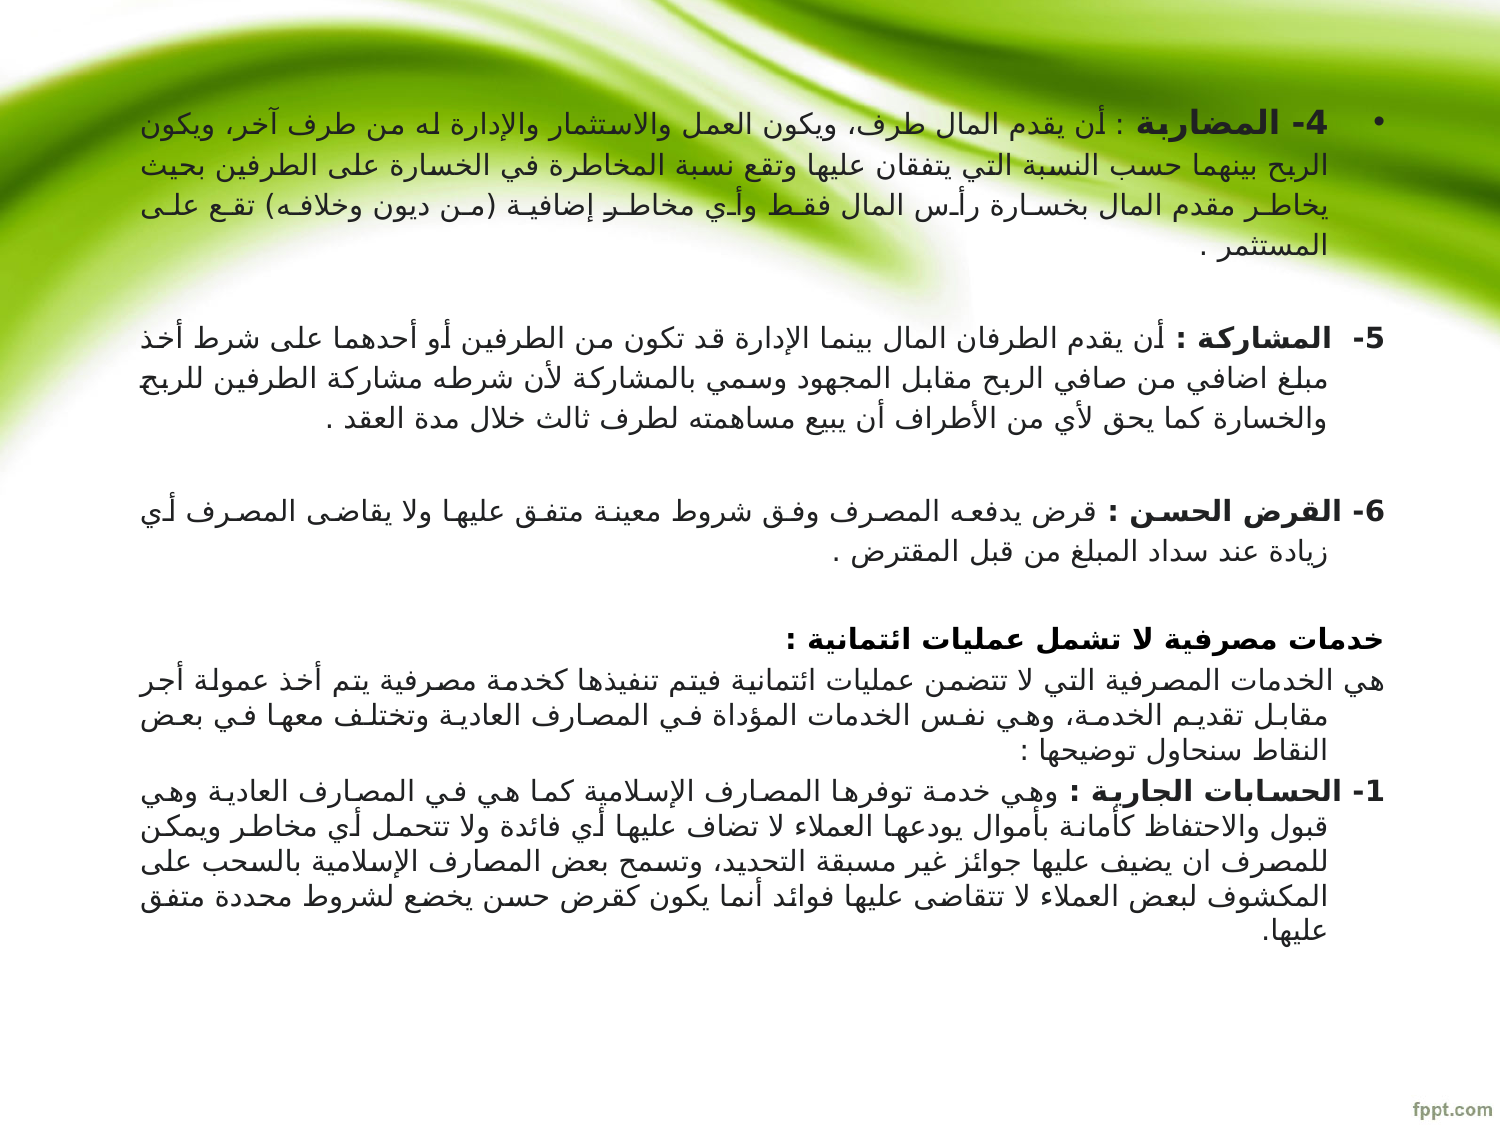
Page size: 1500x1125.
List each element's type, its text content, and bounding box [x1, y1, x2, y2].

picture [0, 0, 1500, 1125]
list 4- المضاربة : أن يقدم المال طرف، ويكون العمل والاستثمار والإدارة له من طرف آخر، ويكون الربح بينهما حسب النسبة التي يتفقان عليها وتقع نسبة المخاطرة في الخسارة على الطرفين بحيث يخاطر مقدم المال بخسارة رأس المال فقط وأي مخاطر إضافية (من ديون وخلافه) تقع على المستثمر . 5- المشاركة : أن يقدم الطرفان المال بينما الإدارة قد تكون من الطرفين أو أحدهما على شرط أخذ مبلغ اضافي من صافي الربح مقابل المجهود وسمي بالمشاركة لأن شرطه مشاركة الطرفين للربح والخسارة كما يحق لأي من الأطراف أن يبيع مساهمته لطرف ثالث خلال مدة العقد . 6- القرض الحسن : قرض يدفعه المصرف وفق شروط معينة متفق عليها ولا يقاضى المصرف أي زيادة عند سداد المبلغ من قبل المقترض . خدمات مصرفية لا تشمل عمليات ائتمانية : هي الخدمات المصرفية التي لا تتضمن عمليات ائتمانية فيتم تنفيذها كخدمة مصرفية يتم أخذ عمولة أجر مقابل تقديم الخدمة، وهي نفس الخدمات المؤداة في المصارف العادية وتختلف معها في بعض النقاط سنحاول توضيحها : 1- الحسابات الجارية : وهي خدمة توفرها المصارف الإسلامية كما هي في المصارف العادية وهي قبول والاحتفاظ كأمانة بأموال يودعها العملاء لا تضاف عليها أي فائدة ولا تتحمل أي مخاطر ويمكن للمصرف ان يضيف عليها جوائز غير مسبقة التحديد، وتسمح بعض المصارف الإسلامية بالسحب على المكشوف لبعض العملاء لا تتقاضى عليها فوائد أنما يكون كقرض حسن يخضع لشروط محددة متفق عليها. [125, 87, 1400, 1001]
